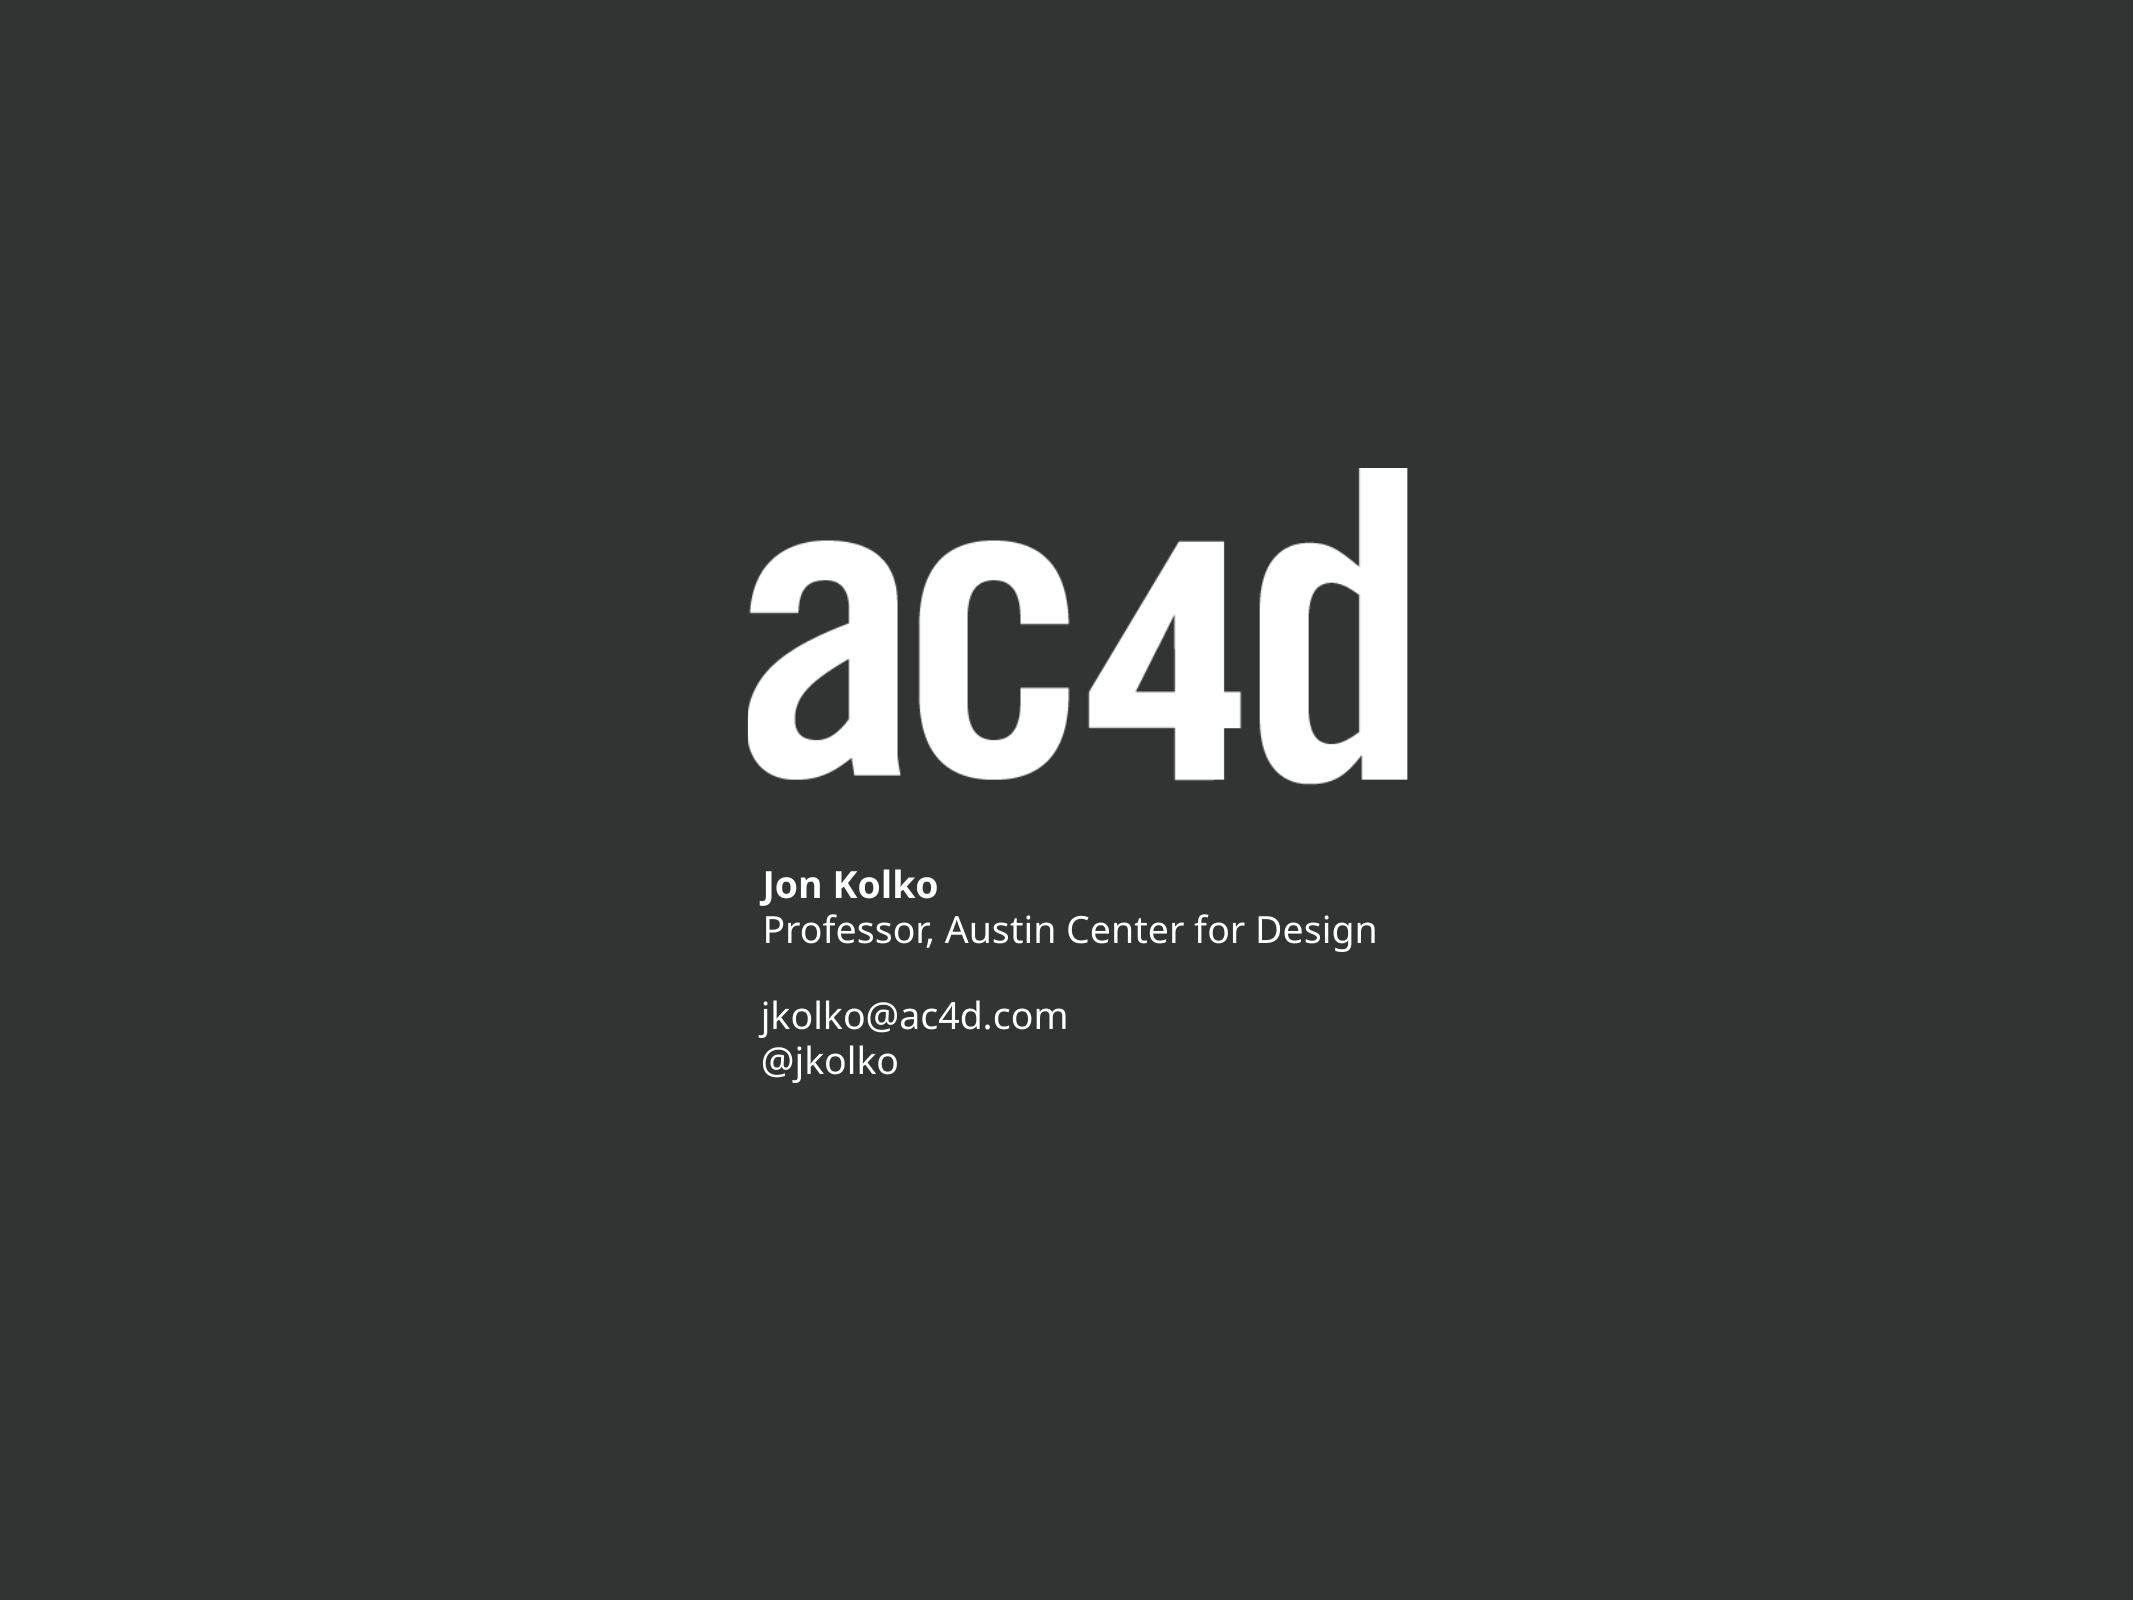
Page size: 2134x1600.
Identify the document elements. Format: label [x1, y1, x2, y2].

picture [747, 468, 1408, 794]
